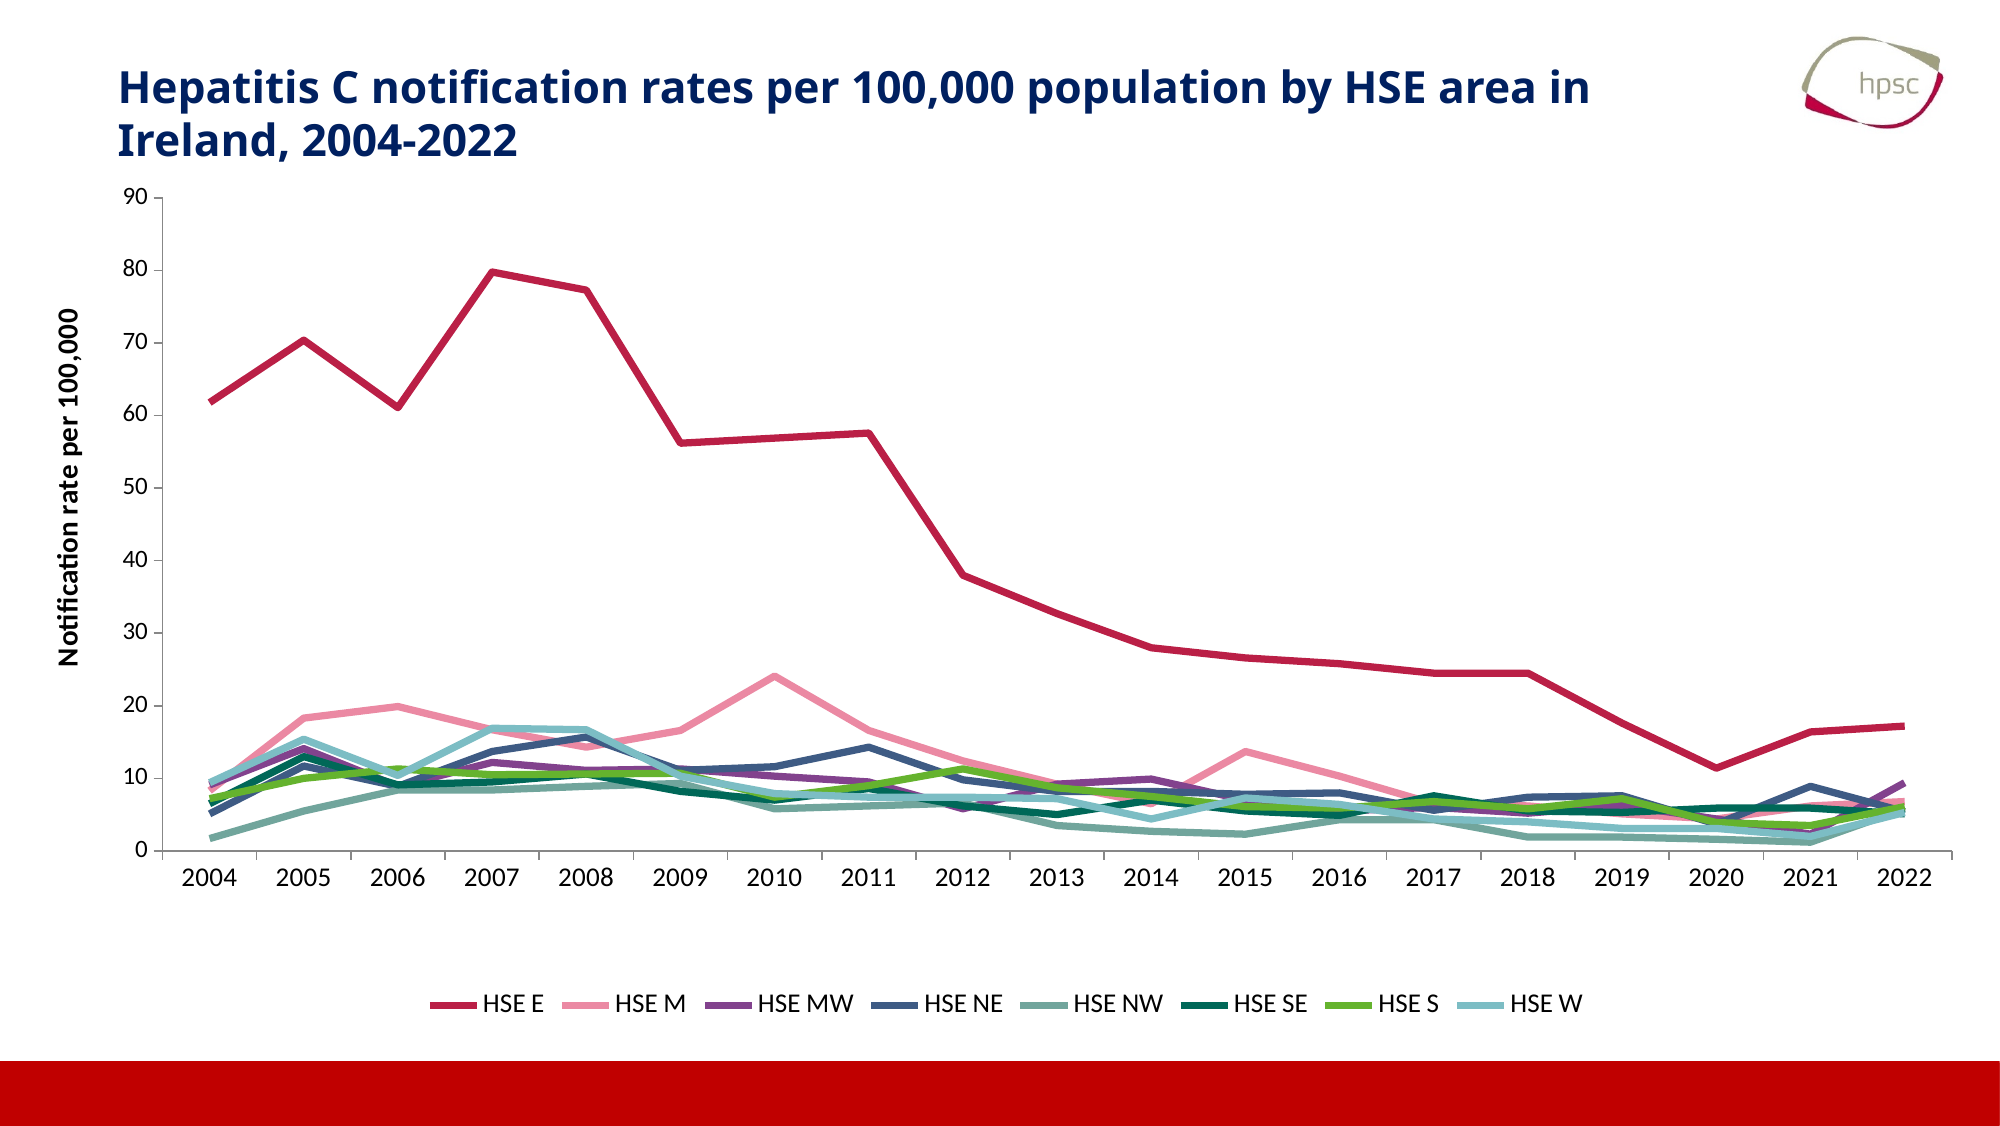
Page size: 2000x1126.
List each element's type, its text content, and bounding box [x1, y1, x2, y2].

title Hepatitis C notification rates per 100,000 population by HSE area in Ireland, 2004-2022 [99, 50, 1738, 174]
picture [1787, 12, 1956, 153]
chart [37, 174, 1976, 1026]
